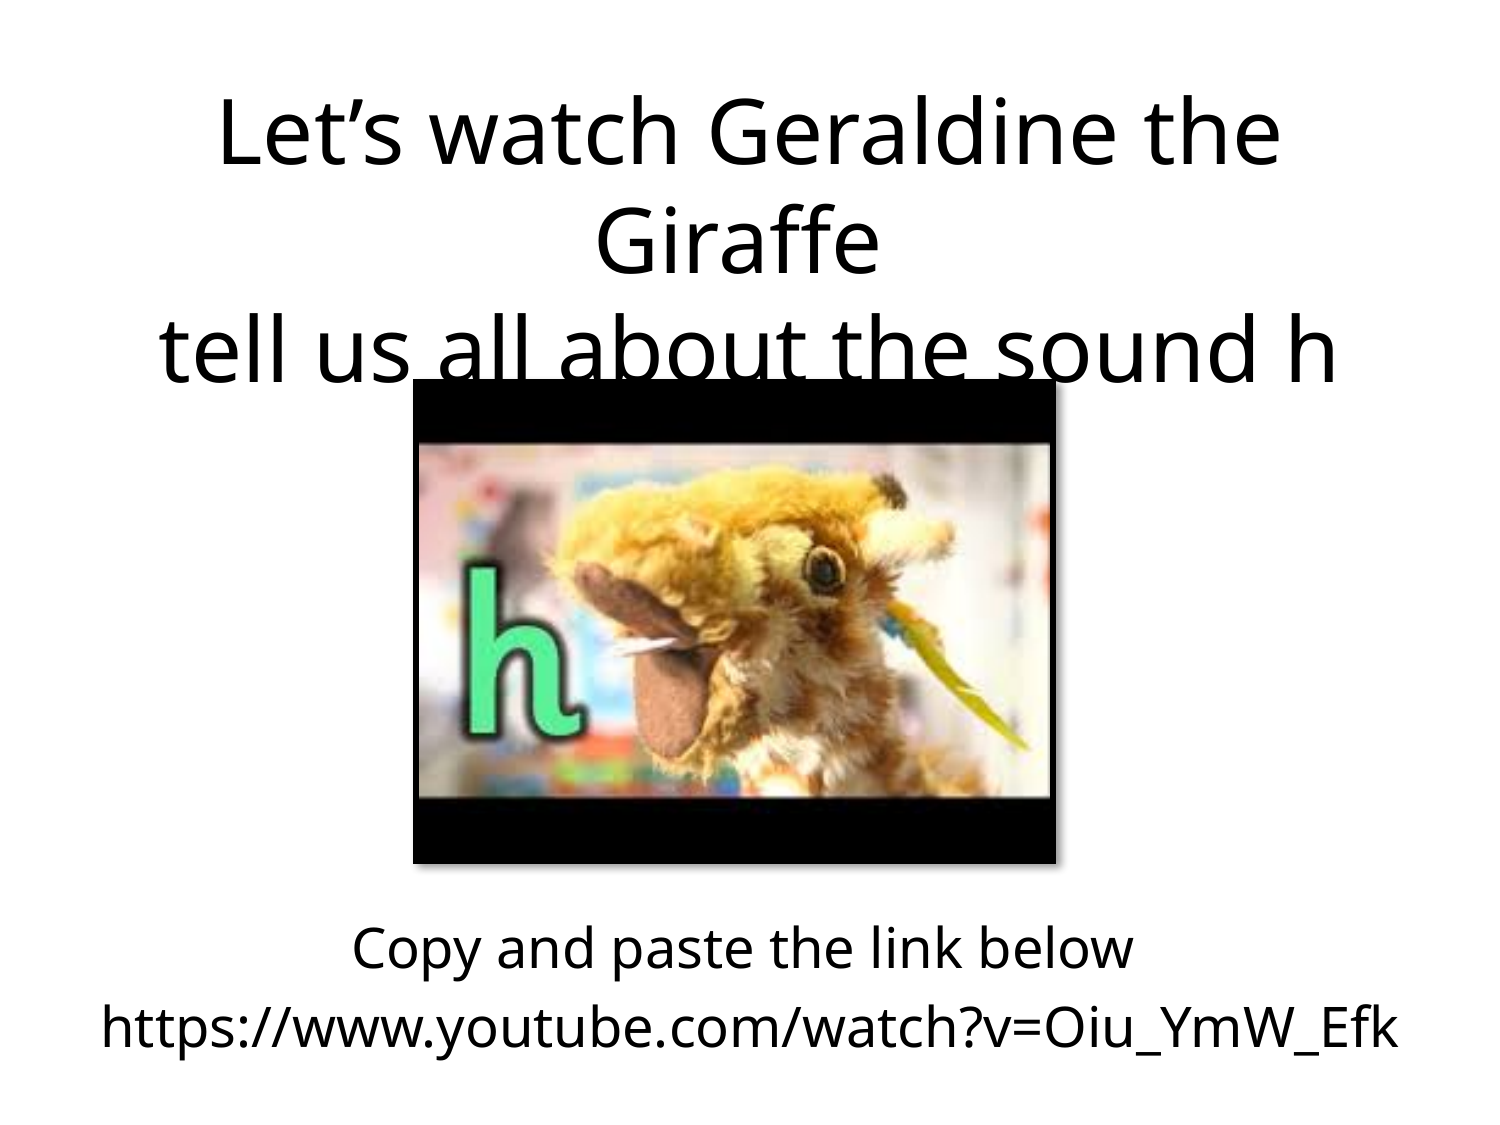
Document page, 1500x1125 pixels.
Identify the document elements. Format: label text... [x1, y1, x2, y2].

list Copy and paste the link below https://www.youtube.com/watch?v=Oiu_YmW_Efk [75, 727, 1425, 1071]
title Let’s watch Geraldine the Giraffe tell us all about the sound h [75, 66, 1425, 409]
picture [418, 385, 1051, 859]
